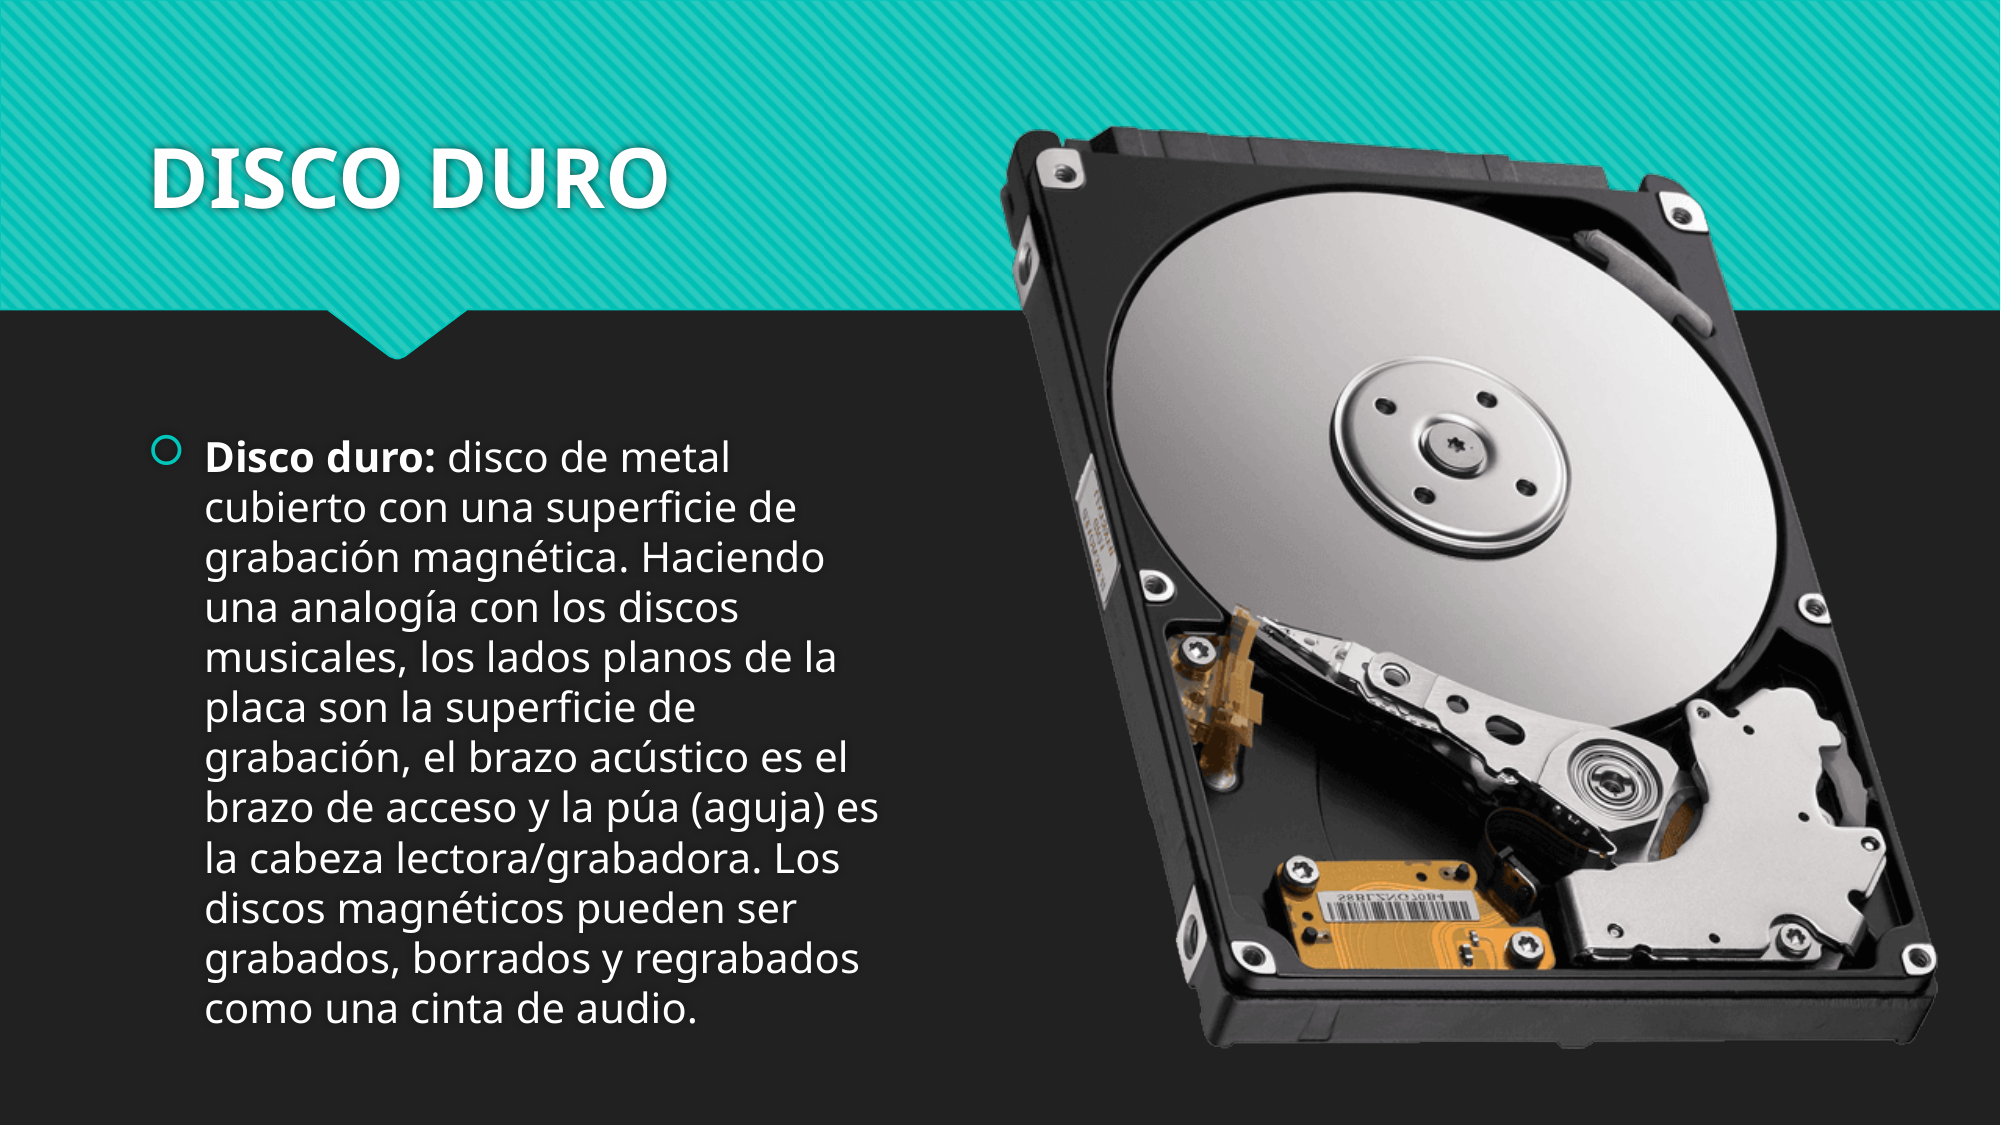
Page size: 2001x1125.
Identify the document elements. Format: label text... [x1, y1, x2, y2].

picture [999, 125, 1938, 1050]
list Disco duro: disco de metal cubierto con una superficie de grabación magnética. Haciendo una analogía con los discos musicales, los lados planos de la placa son la superficie de grabación, el brazo acústico es el brazo de acceso y la púa (aguja) es la cabeza lectora/grabadora. Los discos magnéticos pueden ser grabados, borrados y regrabados como una cinta de audio. [132, 388, 907, 1074]
title DISCO DURO [132, 73, 1868, 233]
